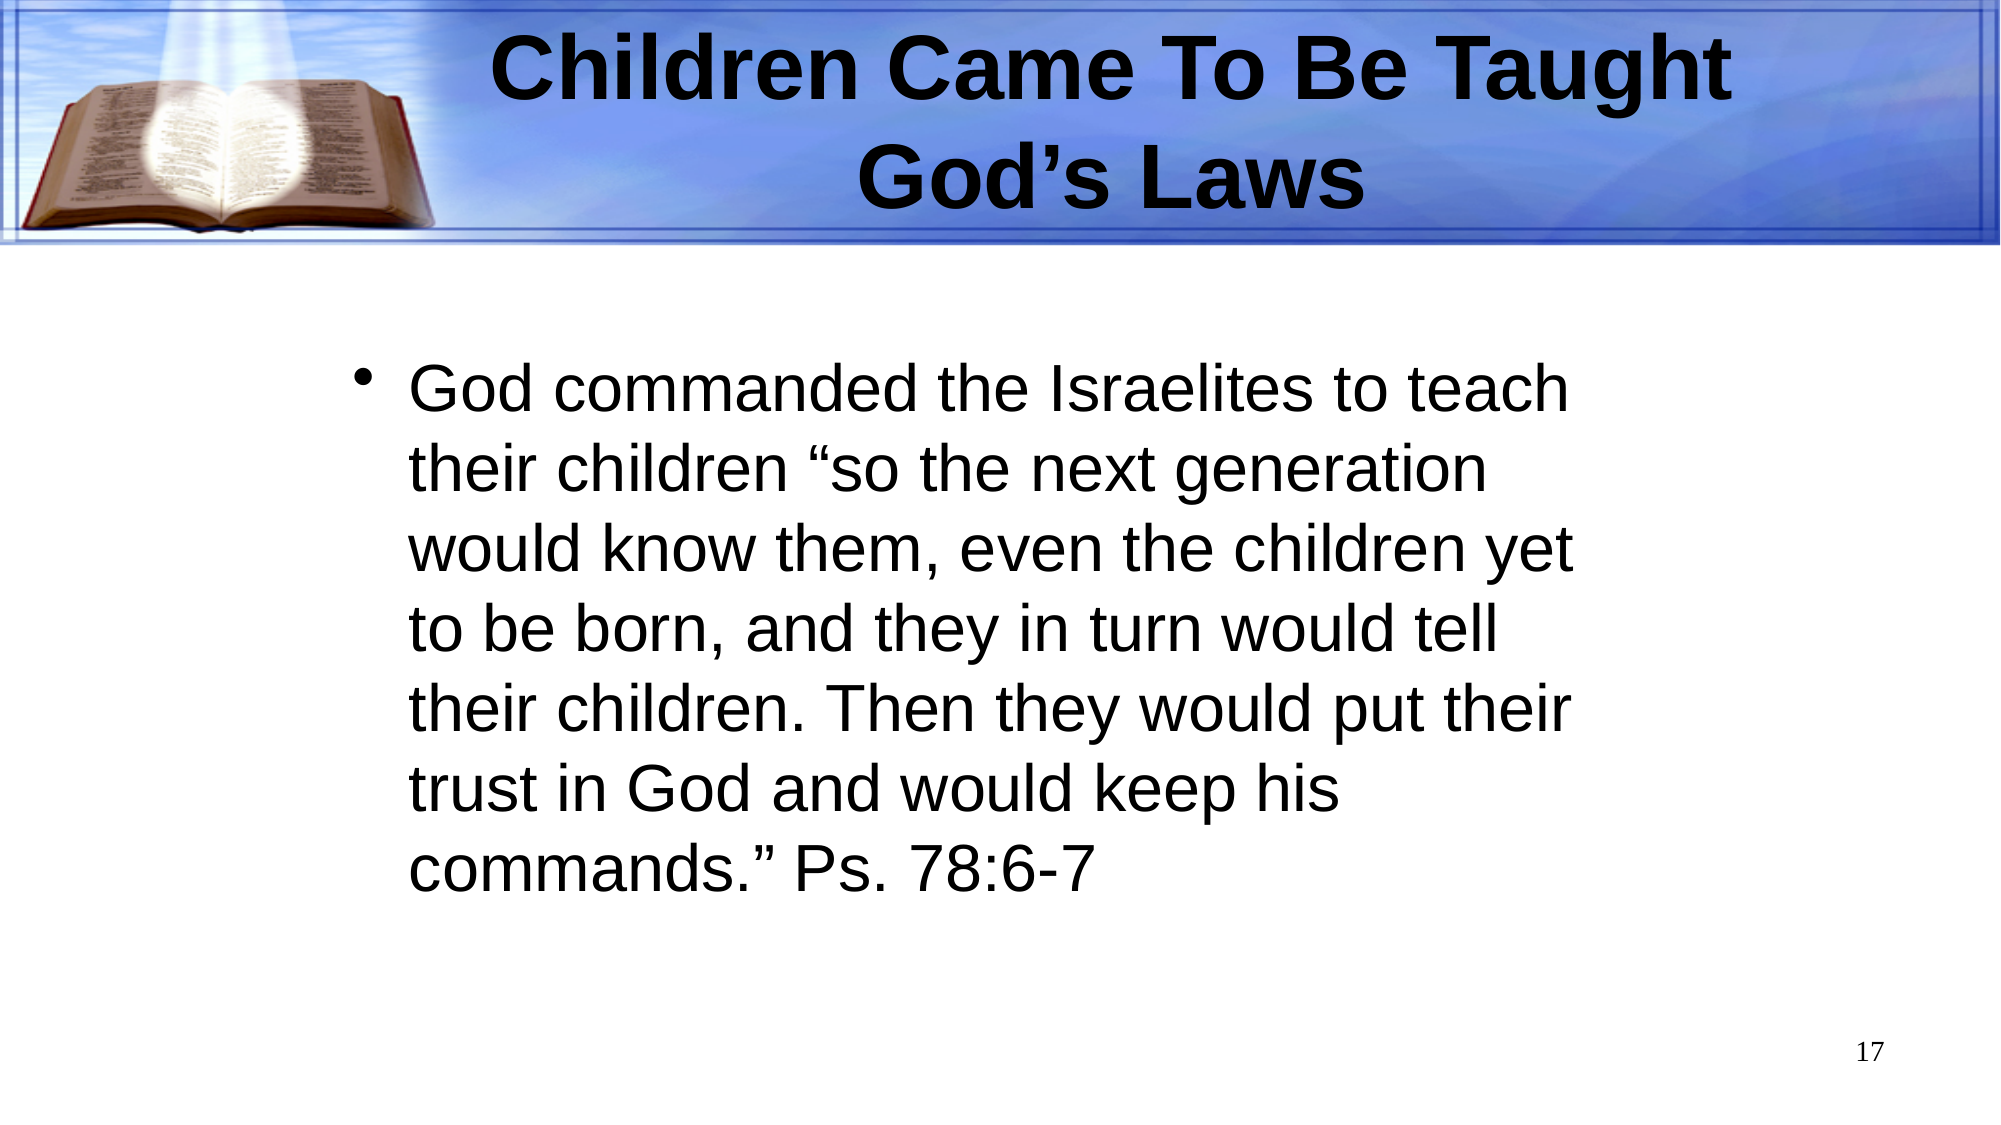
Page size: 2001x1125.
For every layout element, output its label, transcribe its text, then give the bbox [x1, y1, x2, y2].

picture [0, 0, 2001, 1125]
list God commanded the Israelites to teach their children “so the next generation would know them, even the children yet to be born, and they in turn would tell their children. Then they would put their trust in God and would keep his commands.” Ps. 78:6-7 [337, 337, 1663, 963]
title Children Came To Be Taught God’s Laws [399, 22, 1825, 213]
slide_number 17 [1433, 1024, 1901, 1103]
